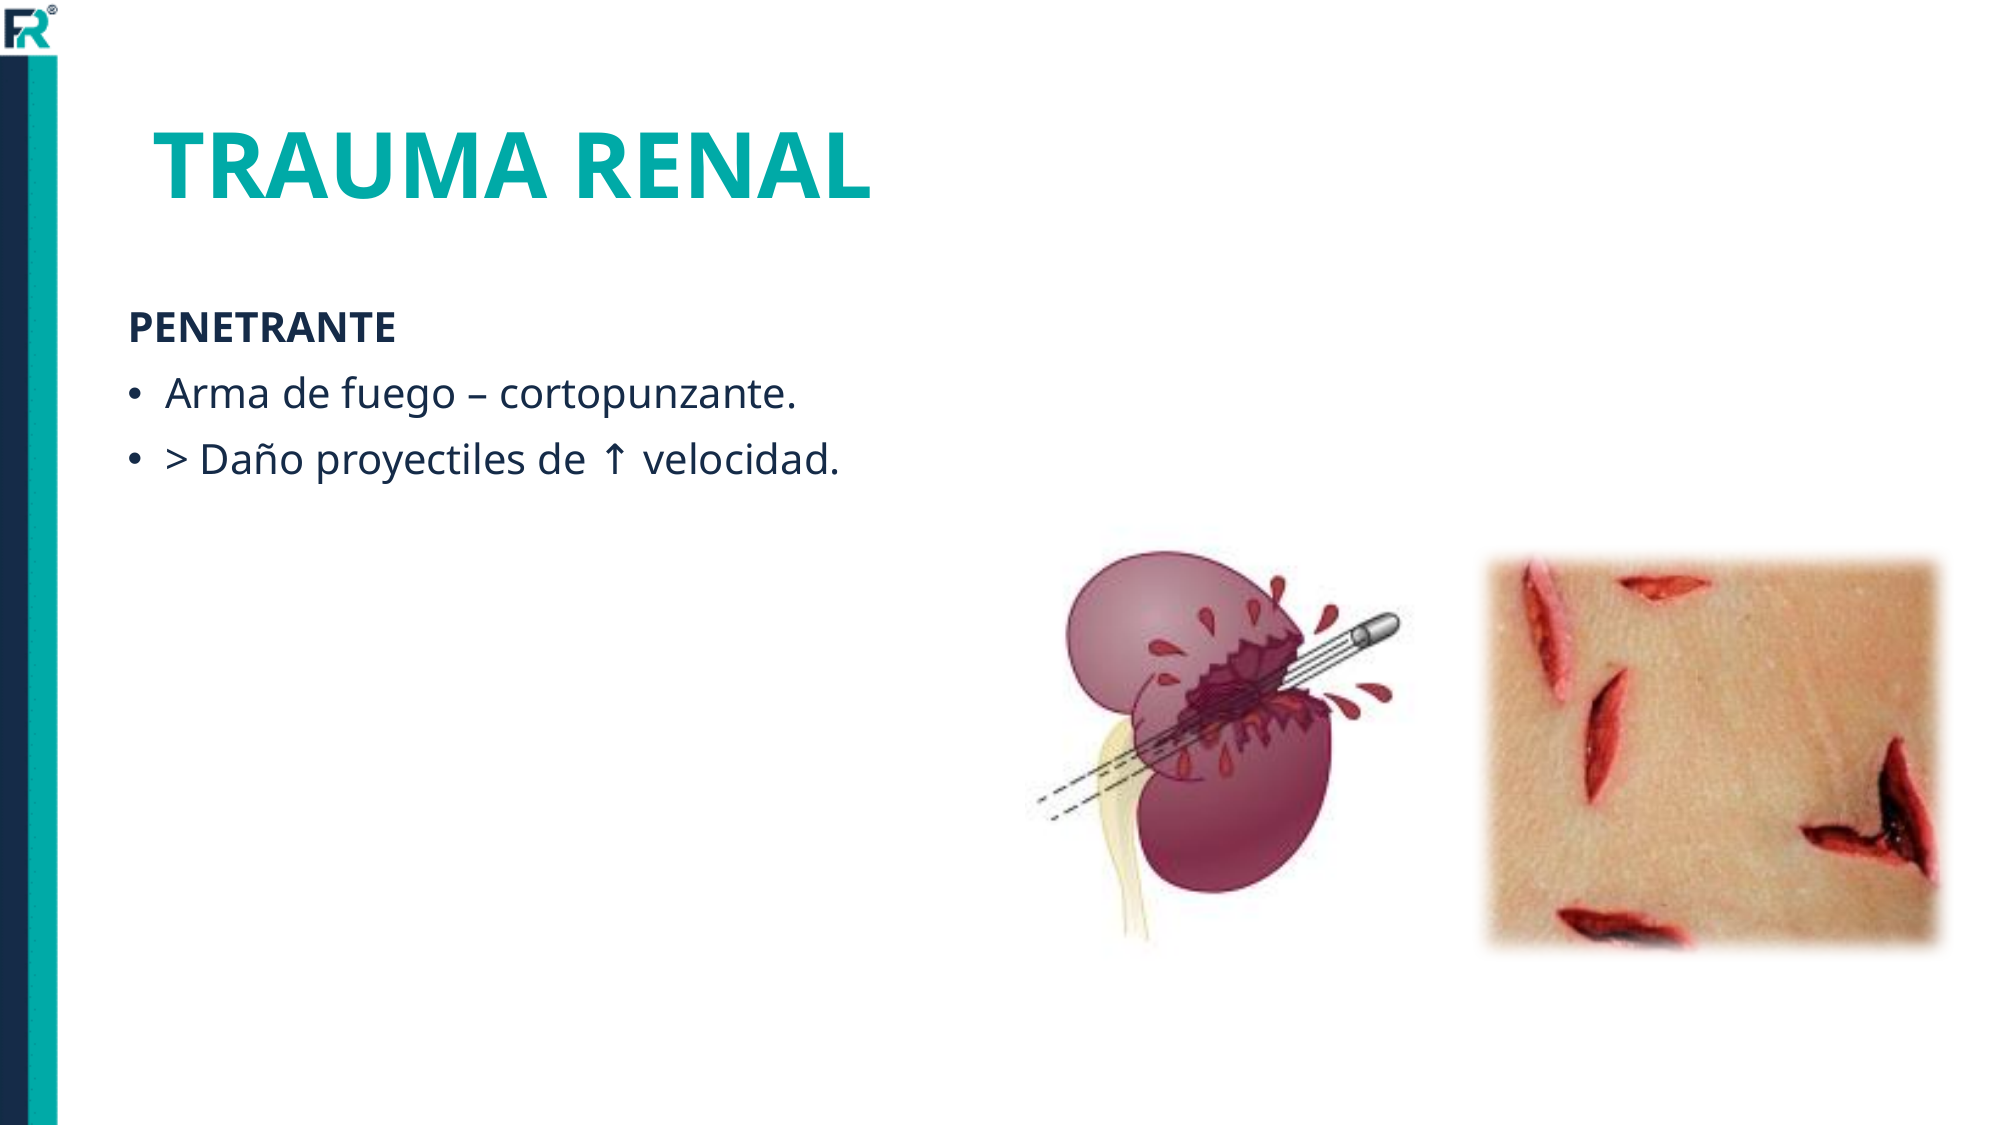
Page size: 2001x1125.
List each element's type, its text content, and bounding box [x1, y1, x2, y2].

picture [0, 0, 2001, 1125]
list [1025, 449, 1444, 963]
title TRAUMA RENAL [137, 59, 1863, 278]
list PENETRANTE Arma de fuego – cortopunzante. > Daño proyectiles de ↑ velocidad. [112, 299, 1863, 643]
